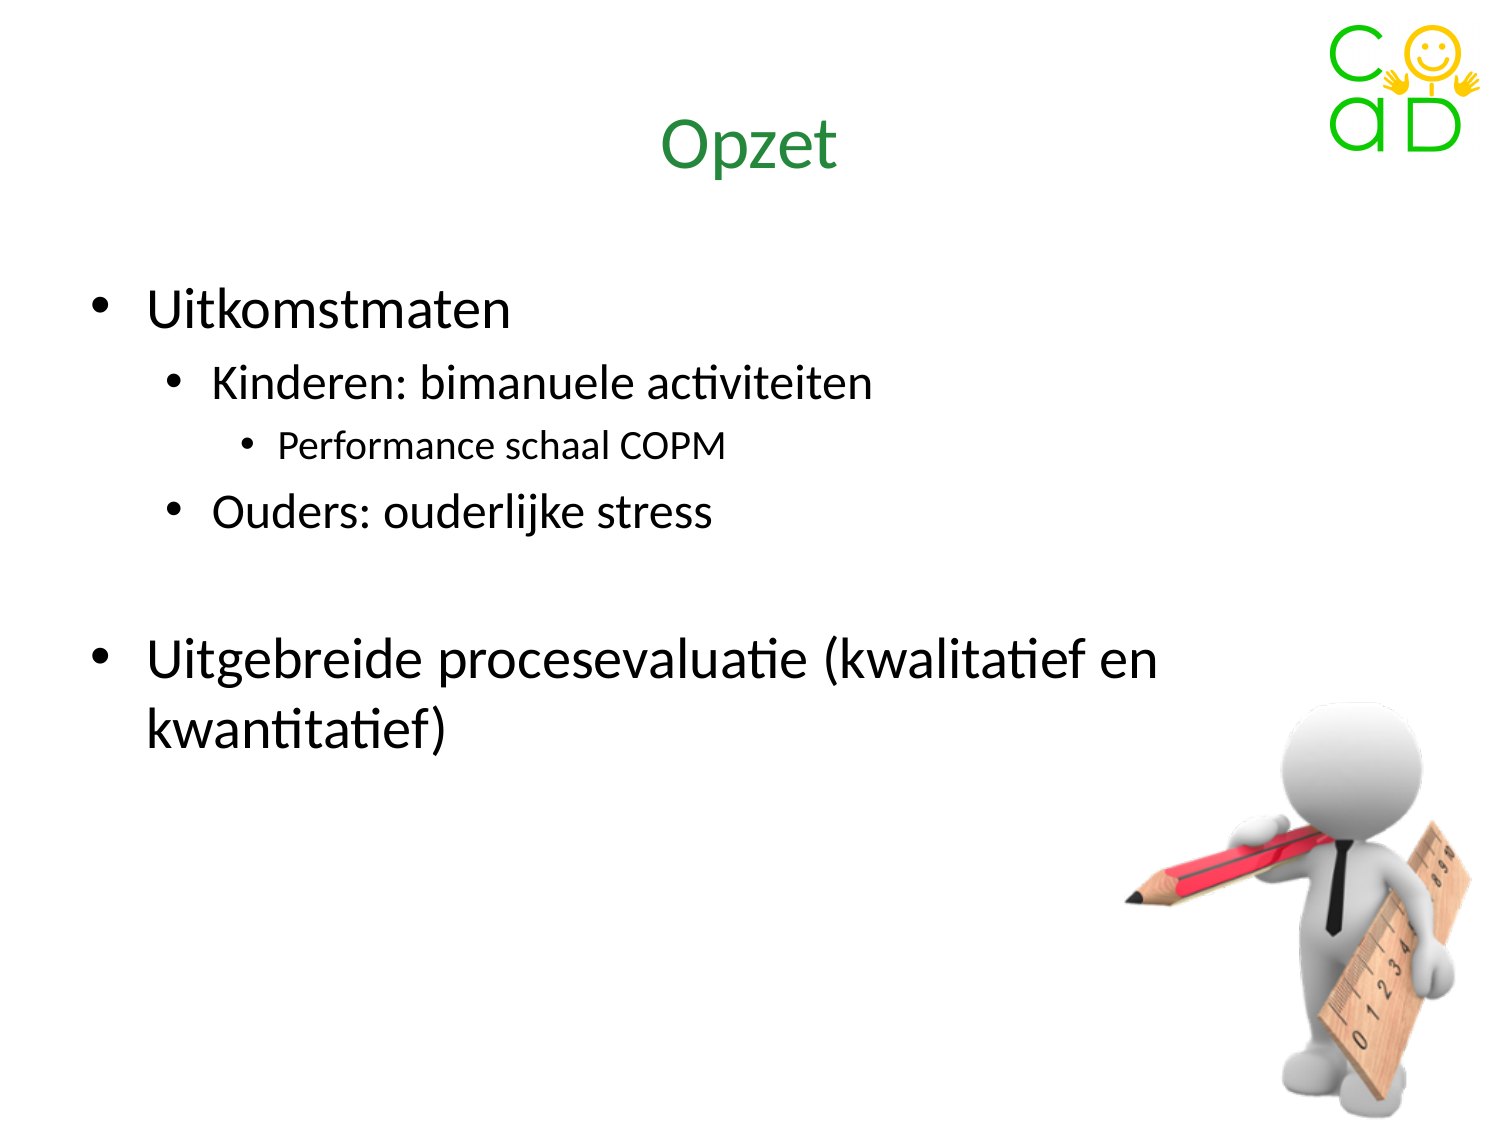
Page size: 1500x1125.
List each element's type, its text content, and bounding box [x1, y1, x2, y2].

picture [1102, 694, 1500, 1125]
picture [1326, 21, 1483, 153]
list Uitkomstmaten Kinderen: bimanuele activiteiten Performance schaal COPM Ouders: ouderlijke stress Uitgebreide procesevaluatie (kwalitatief en kwantitatief) [75, 262, 1425, 1005]
title Opzet [75, 45, 1425, 233]
